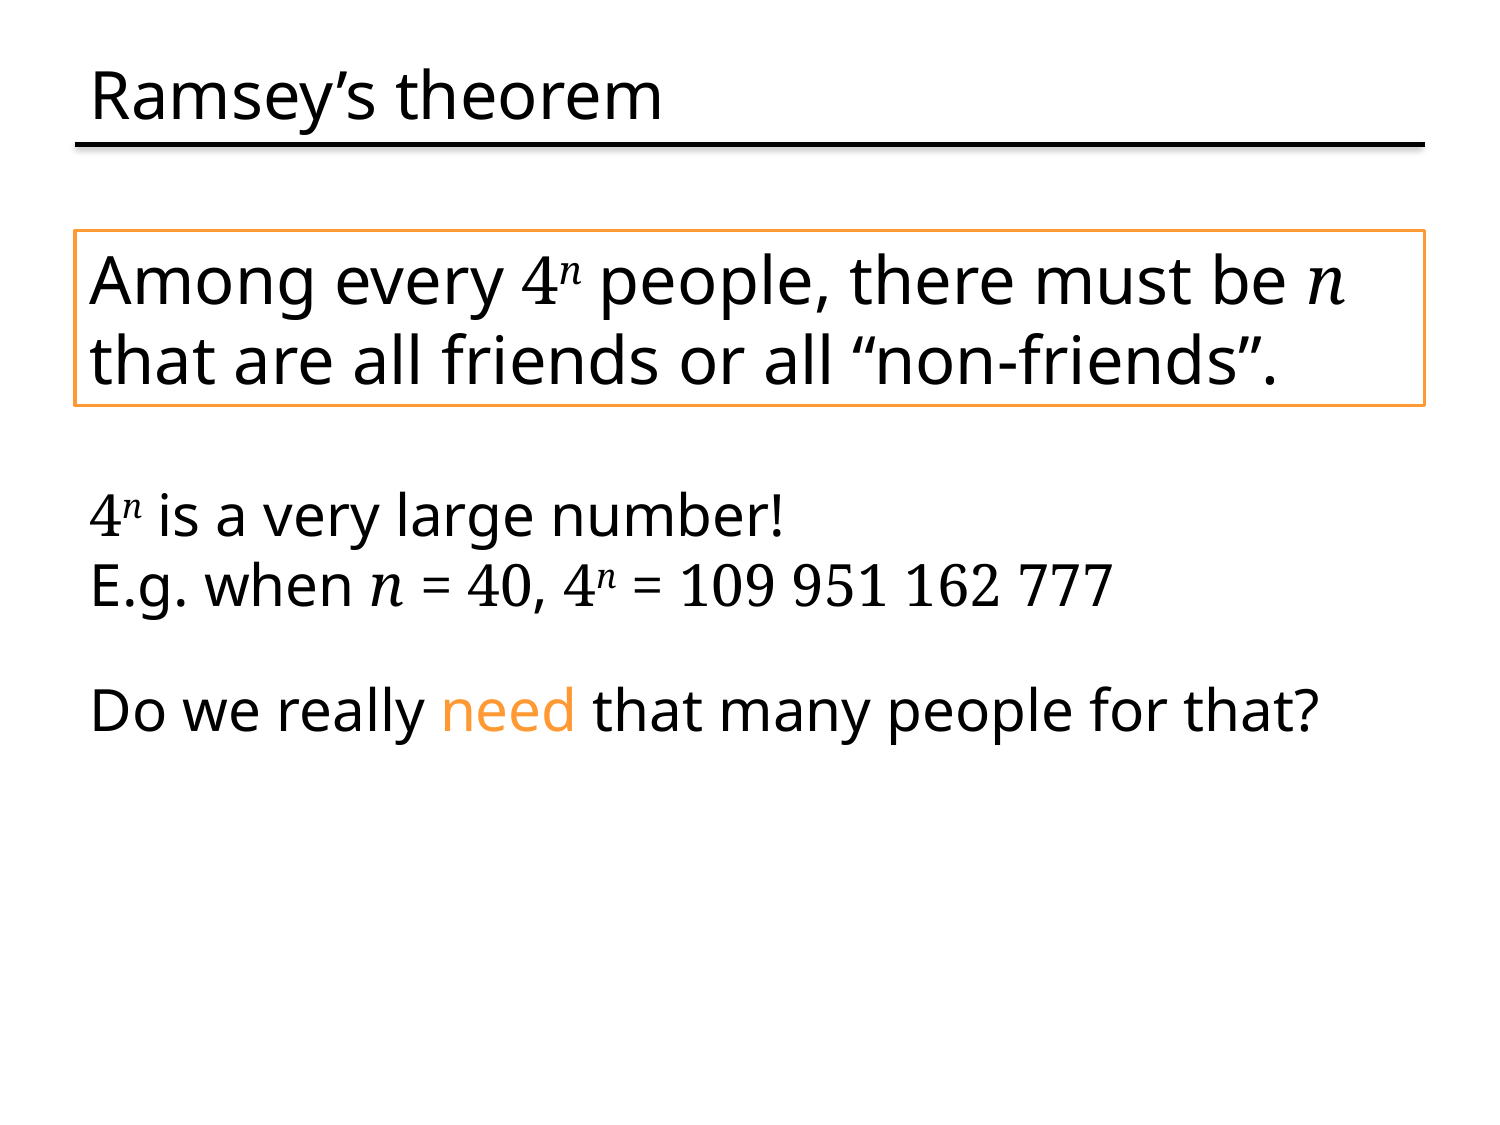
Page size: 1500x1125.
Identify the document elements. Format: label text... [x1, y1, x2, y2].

text_box Among every 4n people, there must be n that are all friends or all “non-friends”. [74, 230, 1425, 406]
text_box 4n is a very large number! E.g. when n = 40, 4n = 109 951 162 777 [74, 470, 1425, 626]
text_box Do we really need that many people for that? [74, 665, 1425, 751]
title Ramsey’s theorem [75, 45, 1425, 145]
